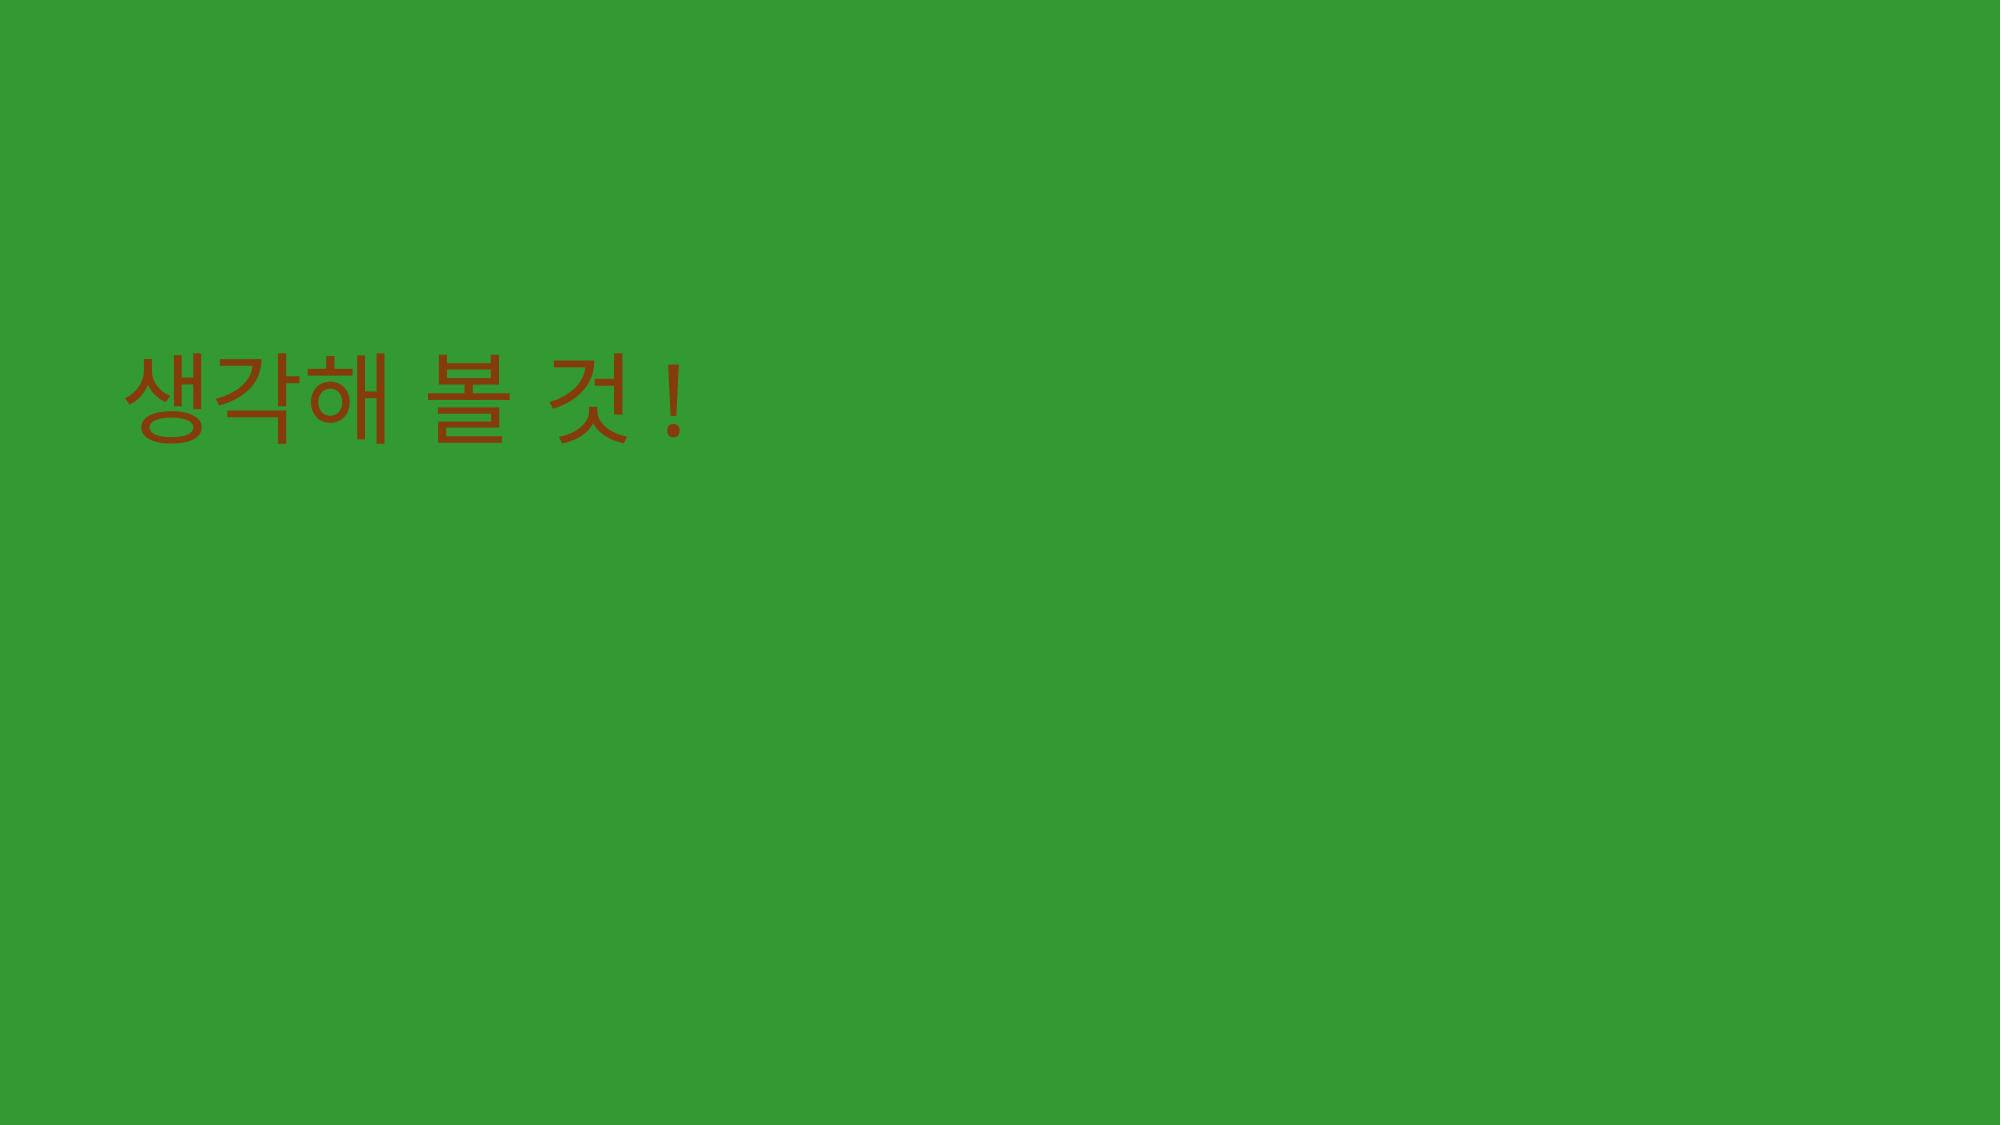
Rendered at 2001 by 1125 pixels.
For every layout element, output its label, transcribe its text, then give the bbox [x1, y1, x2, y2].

text_box 생각해 볼 것! [61, 329, 746, 465]
